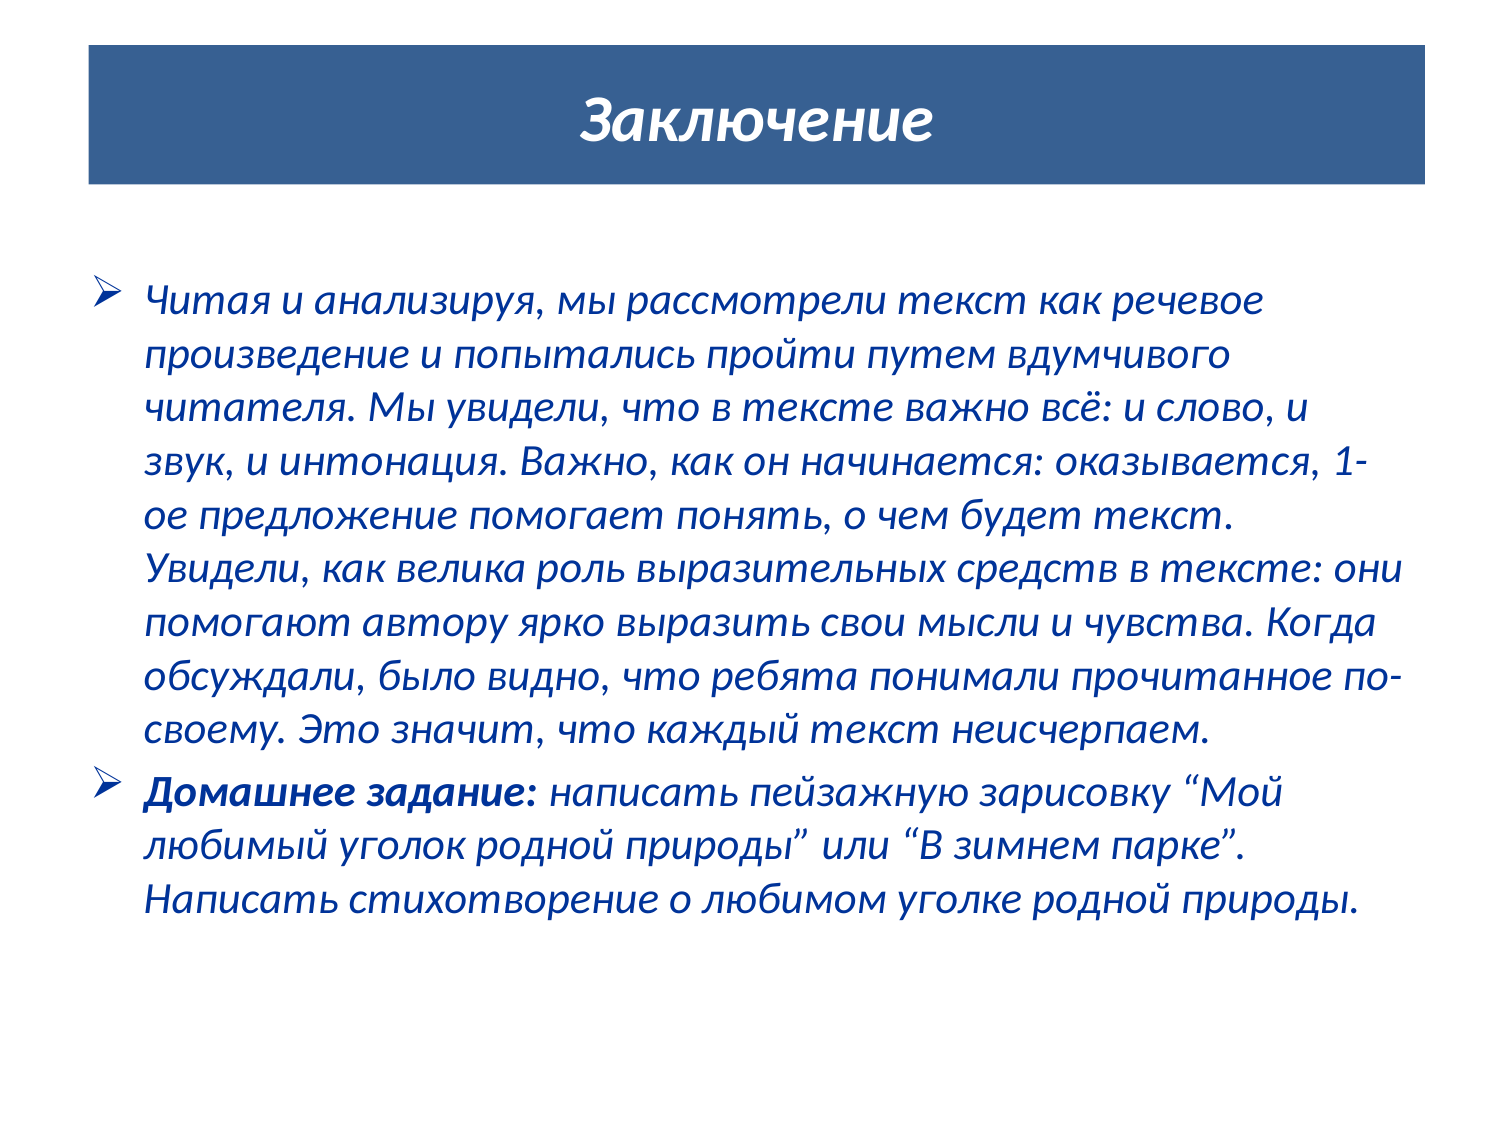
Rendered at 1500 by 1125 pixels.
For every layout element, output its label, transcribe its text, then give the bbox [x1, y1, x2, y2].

title Заключение [88, 45, 1425, 185]
list Читая и анализируя, мы рассмотрели текст как речевое произведение и попытались пройти путем вдумчивого читателя. Мы увидели, что в тексте важно всё: и слово, и звук, и интонация. Важно, как он начинается: оказывается, 1-ое предложение помогает понять, о чем будет текст. Увидели, как велика роль выразительных средств в тексте: они помогают автору ярко выразить свои мысли и чувства. Когда обсуждали, было видно, что ребята понимали прочитанное по-своему. Это значит, что каждый текст неисчерпаем. Домашнее задание: написать пейзажную зарисовку “Мой любимый уголок родной природы” или “В зимнем парке”. Написать стихотворение о любимом уголке родной природы. [75, 262, 1425, 1005]
